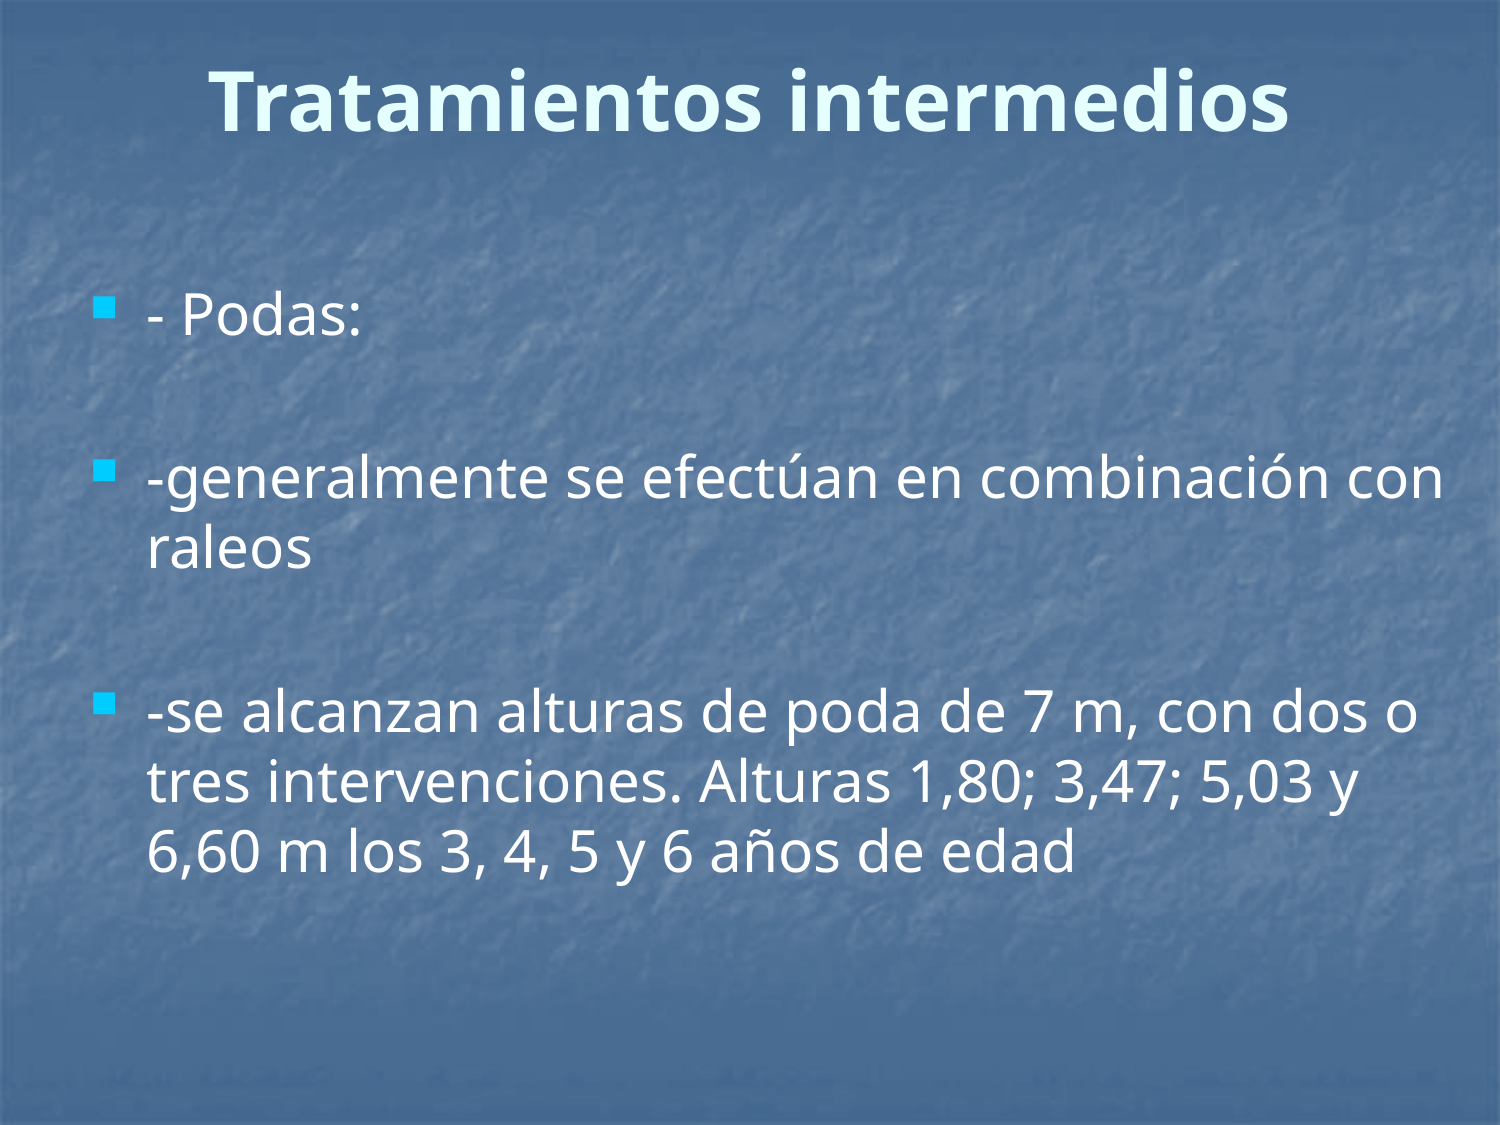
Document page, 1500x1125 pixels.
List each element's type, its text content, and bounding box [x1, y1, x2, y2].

list - Podas: -generalmente se efectúan en combinación con raleos -se alcanzan alturas de poda de 7 m, con dos o tres intervenciones. Alturas 1,80; 3,47; 5,03 y 6,60 m los 3, 4, 5 y 6 años de edad [74, 269, 1471, 1091]
title Tratamientos intermedios [74, 62, 1426, 235]
